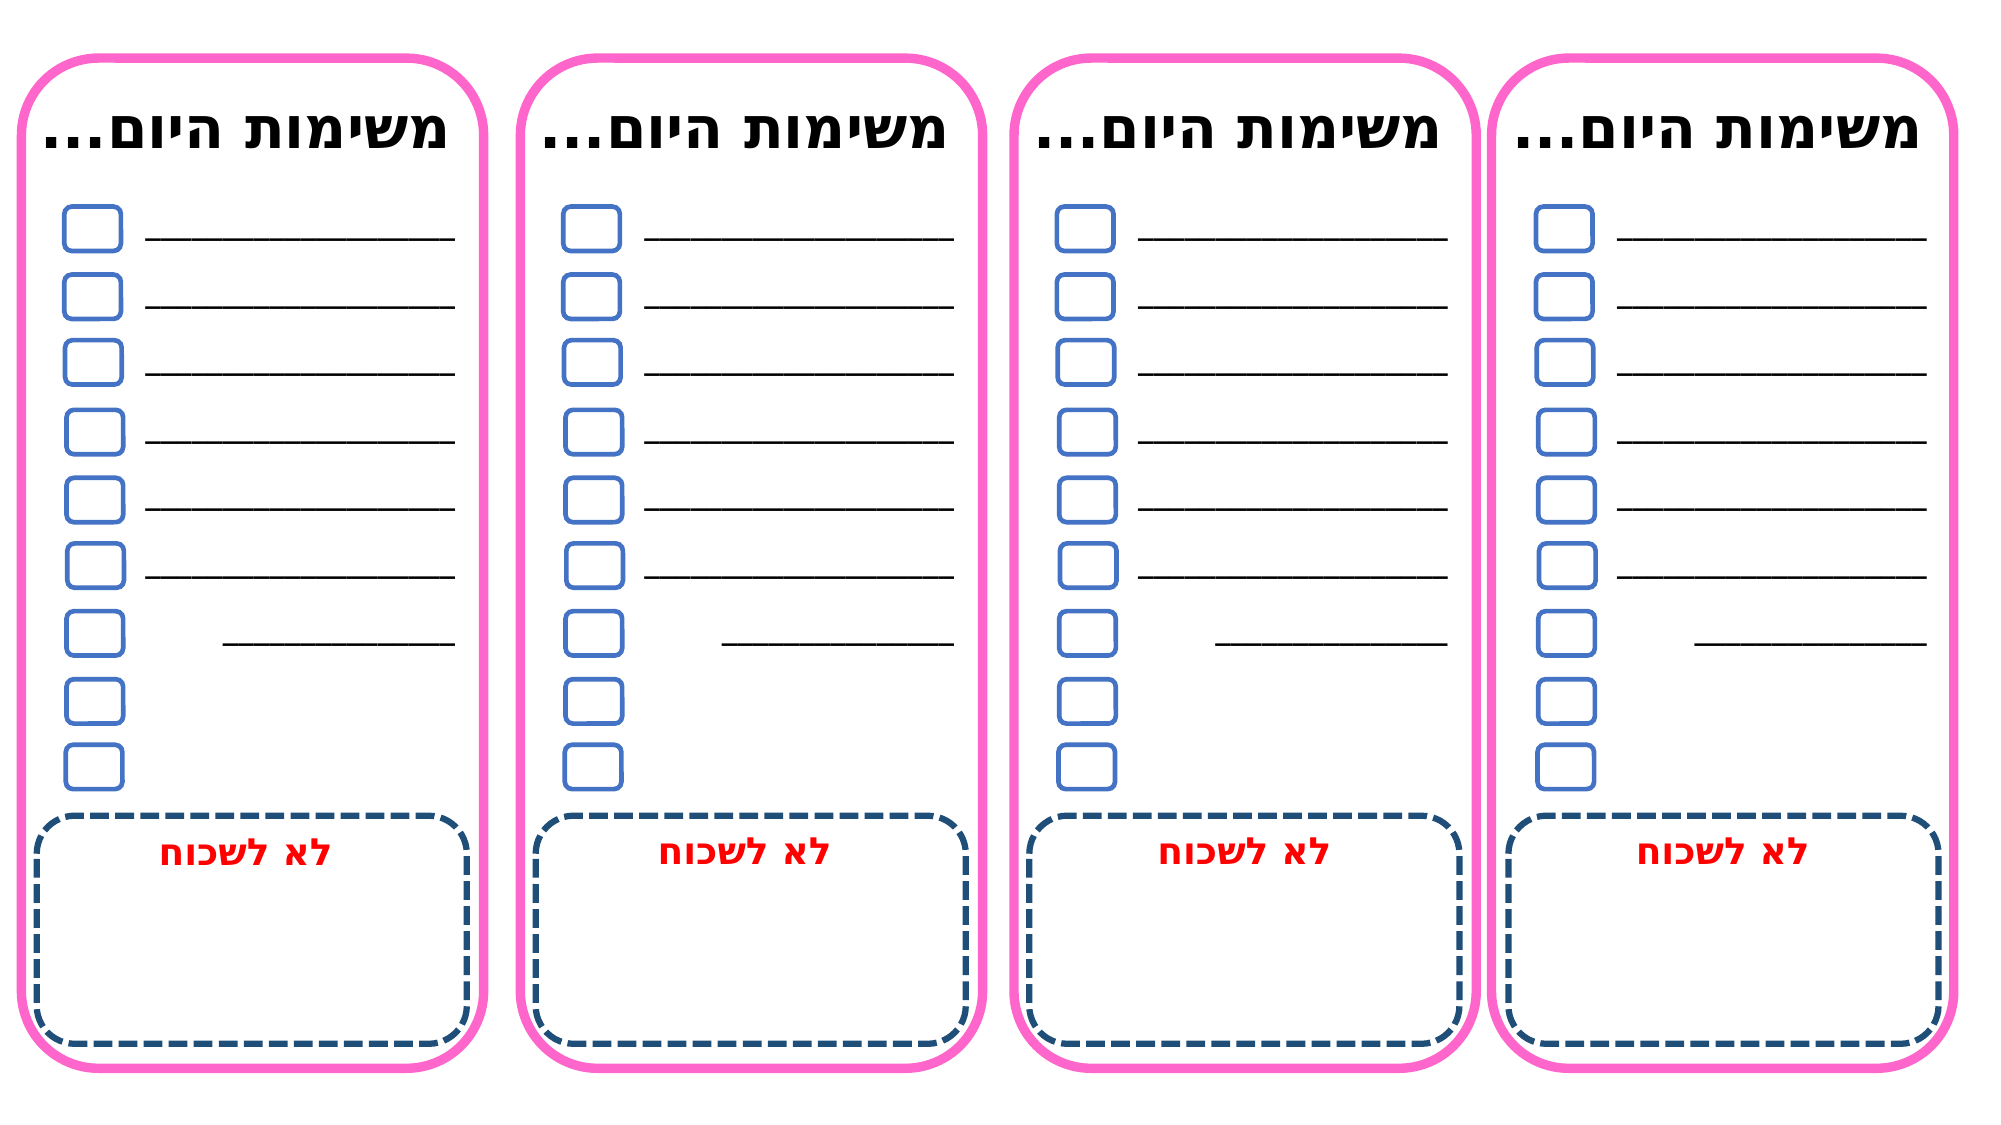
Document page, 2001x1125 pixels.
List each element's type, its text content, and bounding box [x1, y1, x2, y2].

text_box _______________________________________________________________________________________________________________________________________ [1113, 168, 1463, 656]
text_box [1058, 476, 1117, 524]
text_box [1058, 678, 1117, 725]
text_box [65, 610, 125, 657]
text_box _______________________________________________________________________________________________________________________________________ [1592, 168, 1942, 656]
text_box [562, 273, 621, 320]
text_box משימות היום... [1493, 82, 1942, 168]
text_box [1535, 339, 1595, 386]
text_box [1537, 476, 1596, 524]
text_box [564, 610, 624, 657]
text_box [1507, 814, 1940, 1045]
text_box משימות היום... [520, 82, 969, 168]
text_box [1055, 273, 1115, 320]
text_box משימות היום... [21, 82, 470, 168]
text_box [63, 205, 122, 253]
text_box לא לשכוח [1142, 820, 1347, 880]
text_box [20, 89, 485, 1070]
text_box [1511, 57, 1934, 82]
text_box [565, 542, 625, 589]
text_box _______________________________________________________________________________________________________________________________________ [120, 168, 470, 656]
text_box [65, 678, 125, 725]
text_box [65, 476, 125, 524]
text_box [563, 743, 623, 791]
text_box לא לשכוח [1620, 820, 1825, 880]
text_box [1012, 90, 1478, 1070]
text_box לא לשכוח [642, 820, 847, 880]
text_box [564, 408, 624, 456]
text_box [1536, 743, 1596, 791]
text_box [534, 814, 967, 1045]
text_box [66, 542, 125, 589]
text_box [540, 57, 963, 82]
text_box [1056, 339, 1116, 386]
text_box [564, 678, 624, 725]
text_box [1058, 408, 1117, 456]
text_box [562, 205, 621, 253]
text_box [519, 89, 984, 1070]
text_box [1537, 678, 1596, 725]
text_box [1058, 610, 1117, 657]
text_box [1057, 743, 1117, 791]
text_box [64, 339, 123, 386]
text_box [1055, 205, 1115, 253]
text_box [1538, 542, 1597, 589]
text_box [1534, 205, 1594, 253]
text_box [1537, 408, 1596, 456]
text_box [63, 273, 122, 320]
text_box [1033, 57, 1457, 82]
text_box [35, 881, 468, 1045]
text_box לא לשכוח [21, 820, 470, 881]
text_box [1537, 610, 1596, 657]
text_box [1058, 542, 1118, 589]
text_box [65, 408, 125, 456]
text_box _______________________________________________________________________________________________________________________________________ [619, 168, 969, 656]
text_box משימות היום... [1013, 82, 1463, 168]
text_box [1534, 273, 1594, 320]
text_box [64, 743, 124, 791]
text_box [563, 339, 622, 386]
text_box [1028, 814, 1461, 1045]
text_box [1490, 92, 1955, 1070]
text_box [41, 57, 464, 82]
text_box [56, 814, 449, 820]
text_box [564, 476, 624, 524]
